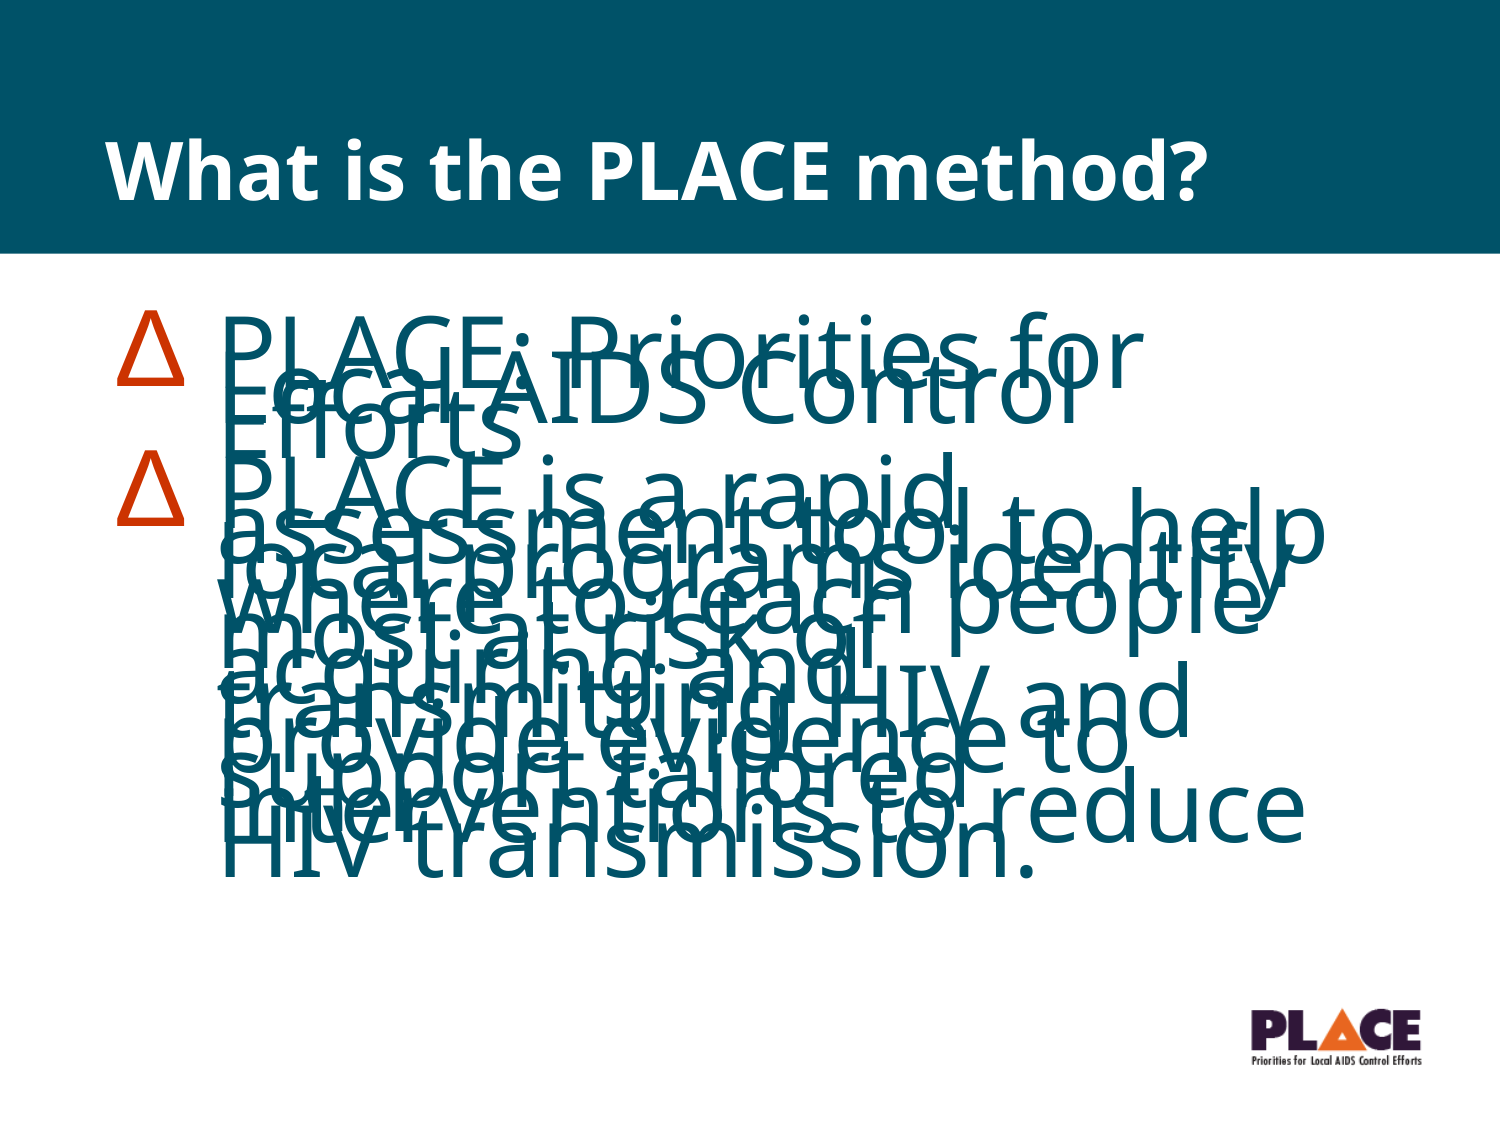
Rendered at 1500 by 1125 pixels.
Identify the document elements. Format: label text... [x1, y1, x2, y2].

title What is the PLACE method? [90, 112, 1385, 278]
list PLACE: Priorities for Local AIDS Control Efforts PLACE is a rapid assessment tool to help local programs identify where to reach people most at risk of acquiring and transmitting HIV and provide evidence to support tailored interventions to reduce HIV transmission. [102, 341, 1350, 913]
